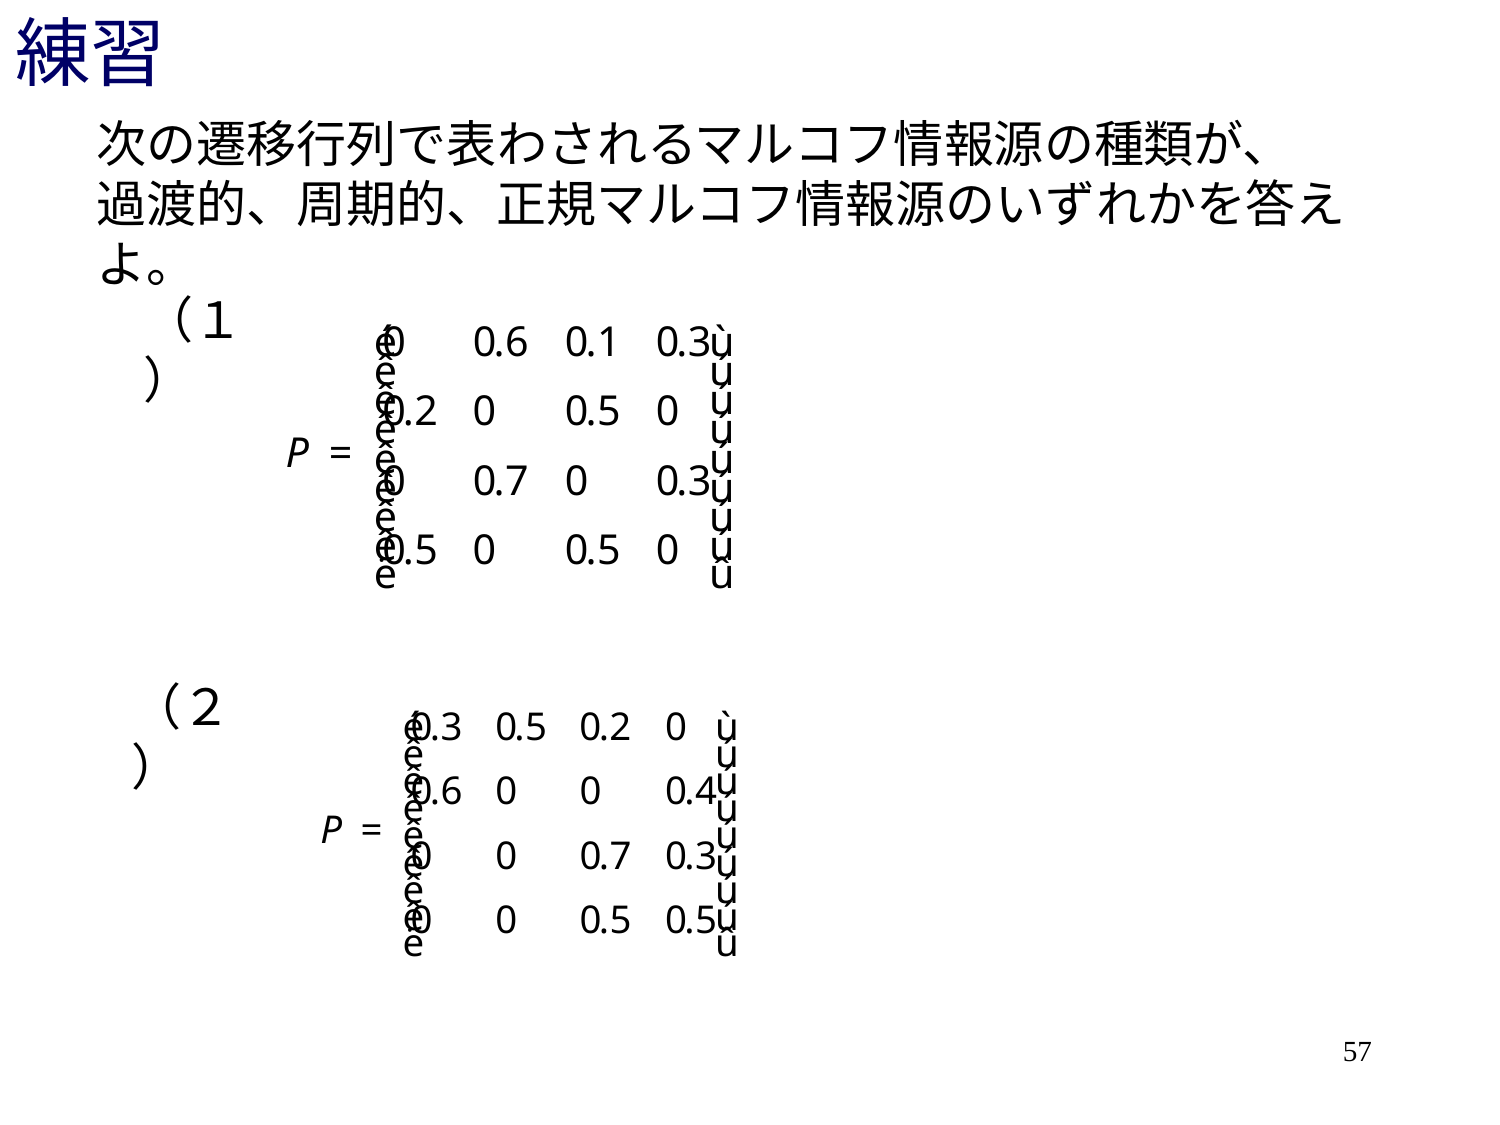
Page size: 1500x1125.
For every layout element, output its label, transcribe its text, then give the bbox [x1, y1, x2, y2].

text_box （２） [117, 667, 258, 803]
slide_number 57 [1074, 1024, 1388, 1101]
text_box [316, 702, 730, 966]
text_box 次の遷移行列で表わされるマルコフ情報源の種類が、 過渡的、周期的、正規マルコフ情報源のいずれかを答えよ。 [82, 105, 1382, 301]
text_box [281, 316, 725, 598]
text_box （１） [128, 281, 270, 416]
title 練習 [0, 0, 1500, 101]
